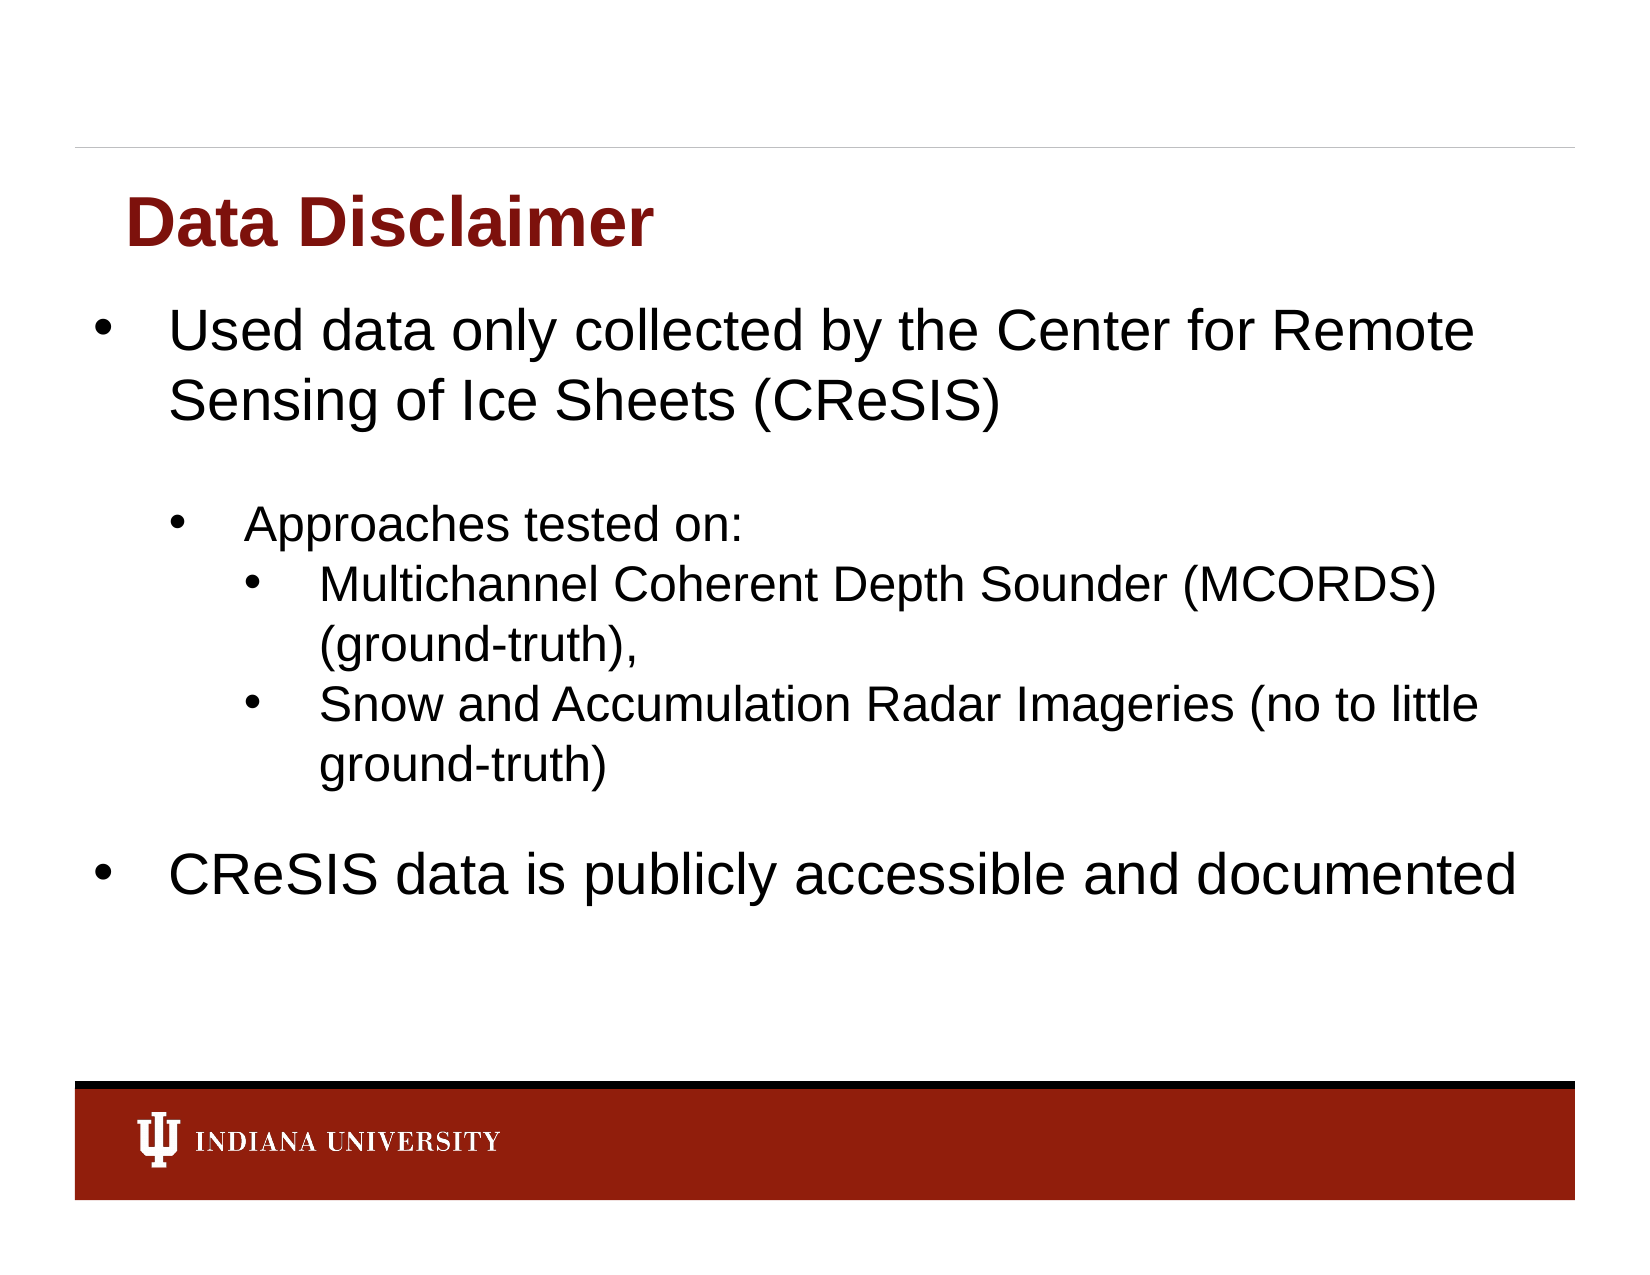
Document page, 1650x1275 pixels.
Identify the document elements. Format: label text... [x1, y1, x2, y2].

title Data Disclaimer [125, 175, 1525, 262]
list Used data only collected by the Center for Remote Sensing of Ice Sheets (CReSIS) Approaches tested on: Multichannel Coherent Depth Sounder (MCORDS) (ground-truth), Snow and Accumulation Radar Imageries (no to little ground-truth) CReSIS data is publicly accessible and documented [93, 291, 1556, 984]
picture [137, 1112, 500, 1173]
